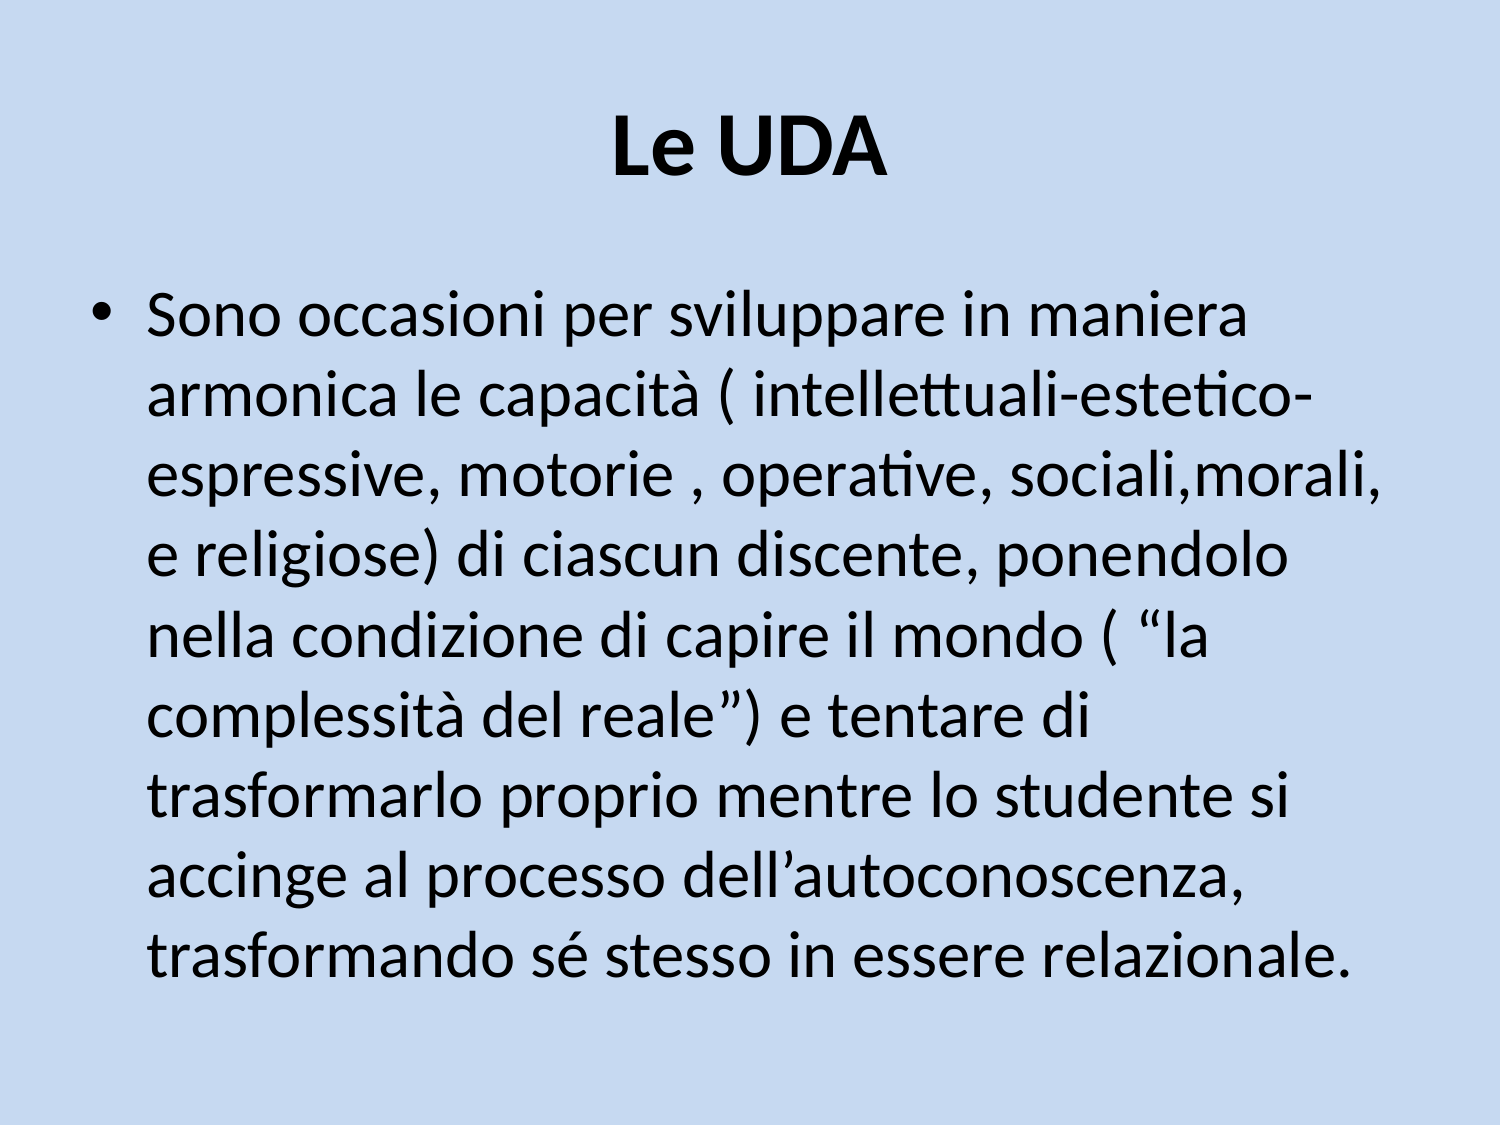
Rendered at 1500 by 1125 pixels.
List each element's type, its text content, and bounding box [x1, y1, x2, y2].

title Le UDA [75, 45, 1425, 233]
list Sono occasioni per sviluppare in maniera armonica le capacità ( intellettuali-estetico-espressive, motorie , operative, sociali,morali, e religiose) di ciascun discente, ponendolo nella condizione di capire il mondo ( “la complessità del reale”) e tentare di trasformarlo proprio mentre lo studente si accinge al processo dell’autoconoscenza, trasformando sé stesso in essere relazionale. [75, 262, 1425, 1005]
